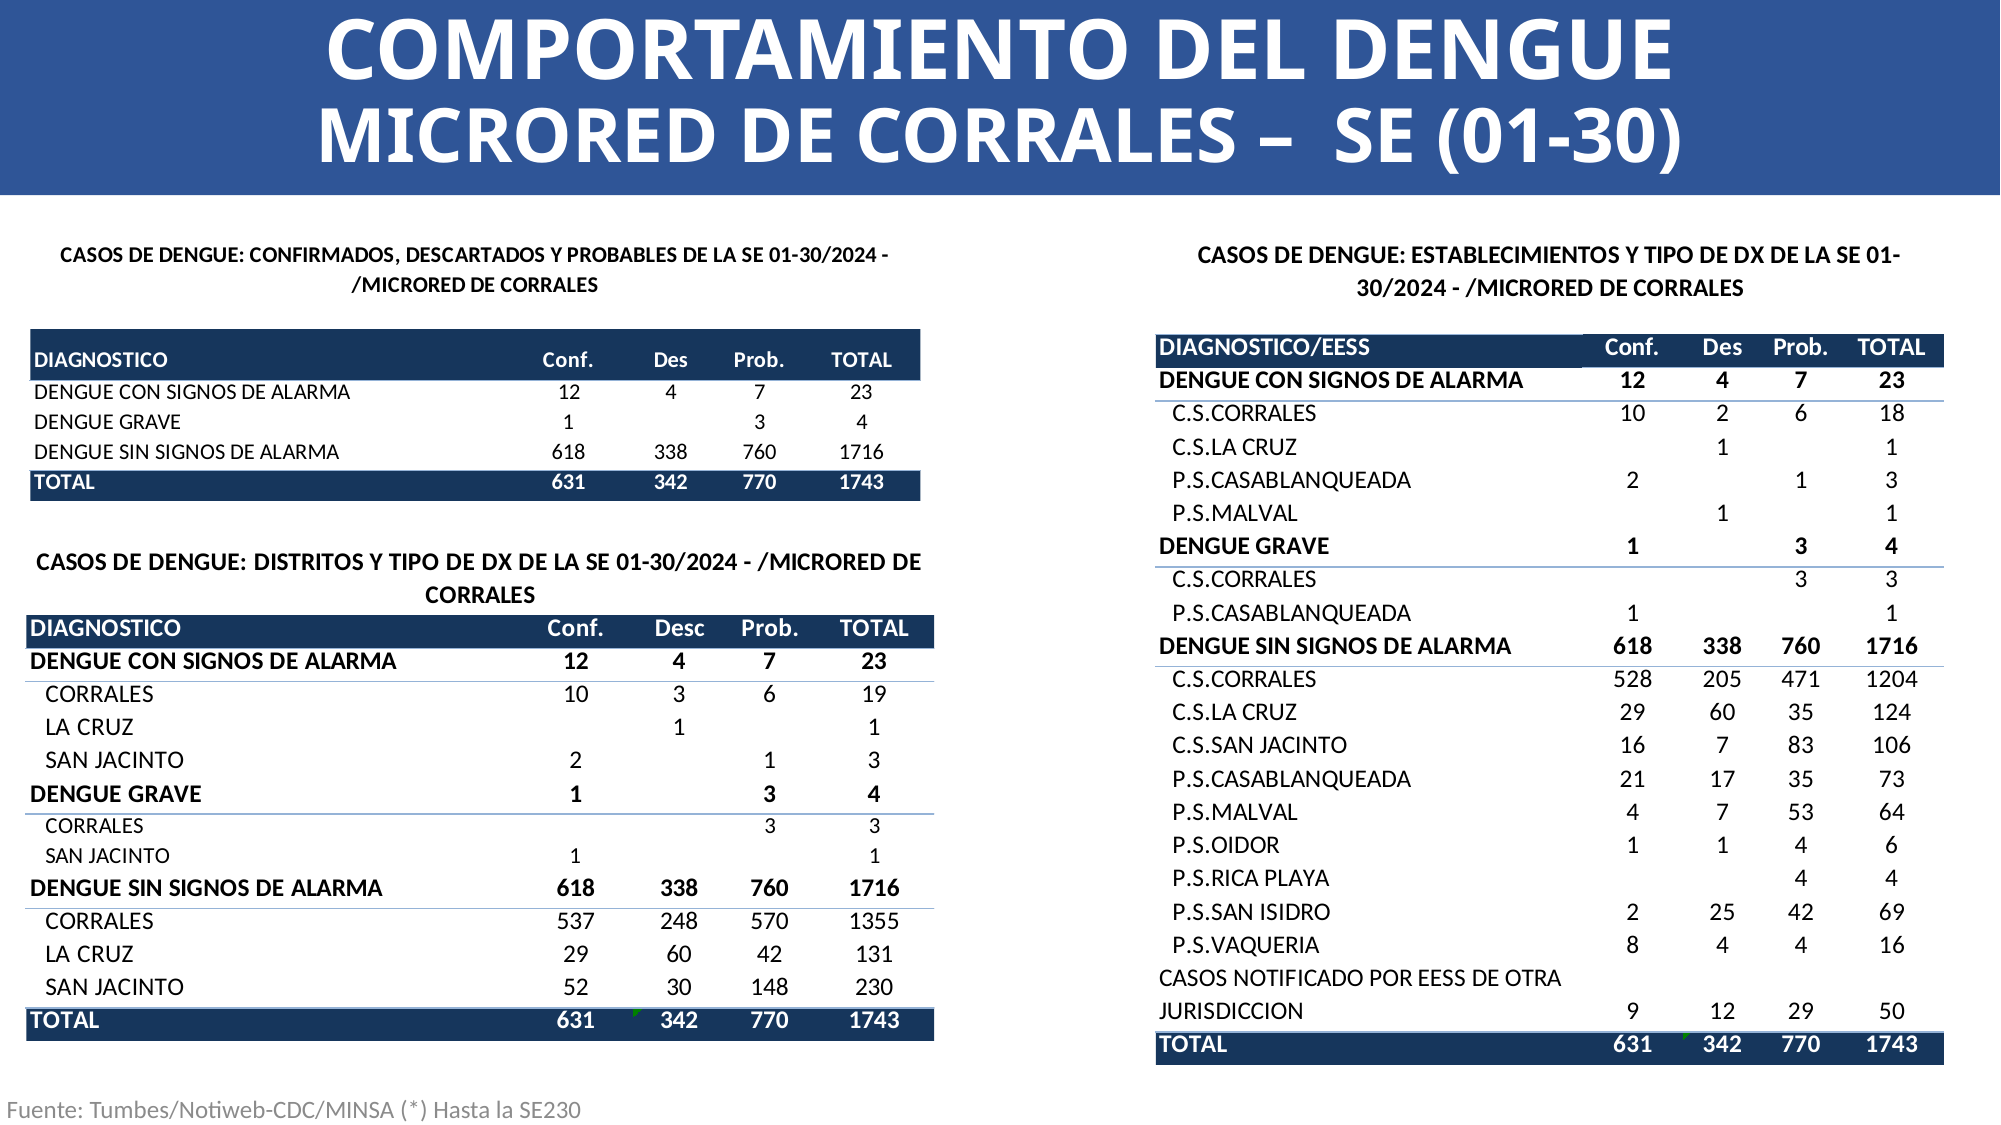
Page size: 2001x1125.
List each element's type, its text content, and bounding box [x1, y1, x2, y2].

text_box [25, 548, 936, 1042]
text_box COMPORTAMIENTO DEL DENGUE MICRORED DE CORRALES – SE (01-30) [0, 0, 2000, 196]
footer Fuente: Tumbes/Notiweb-CDC/MINSA (*) Hasta la SE230 [0, 1078, 605, 1125]
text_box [1154, 219, 1946, 1066]
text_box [29, 219, 922, 502]
